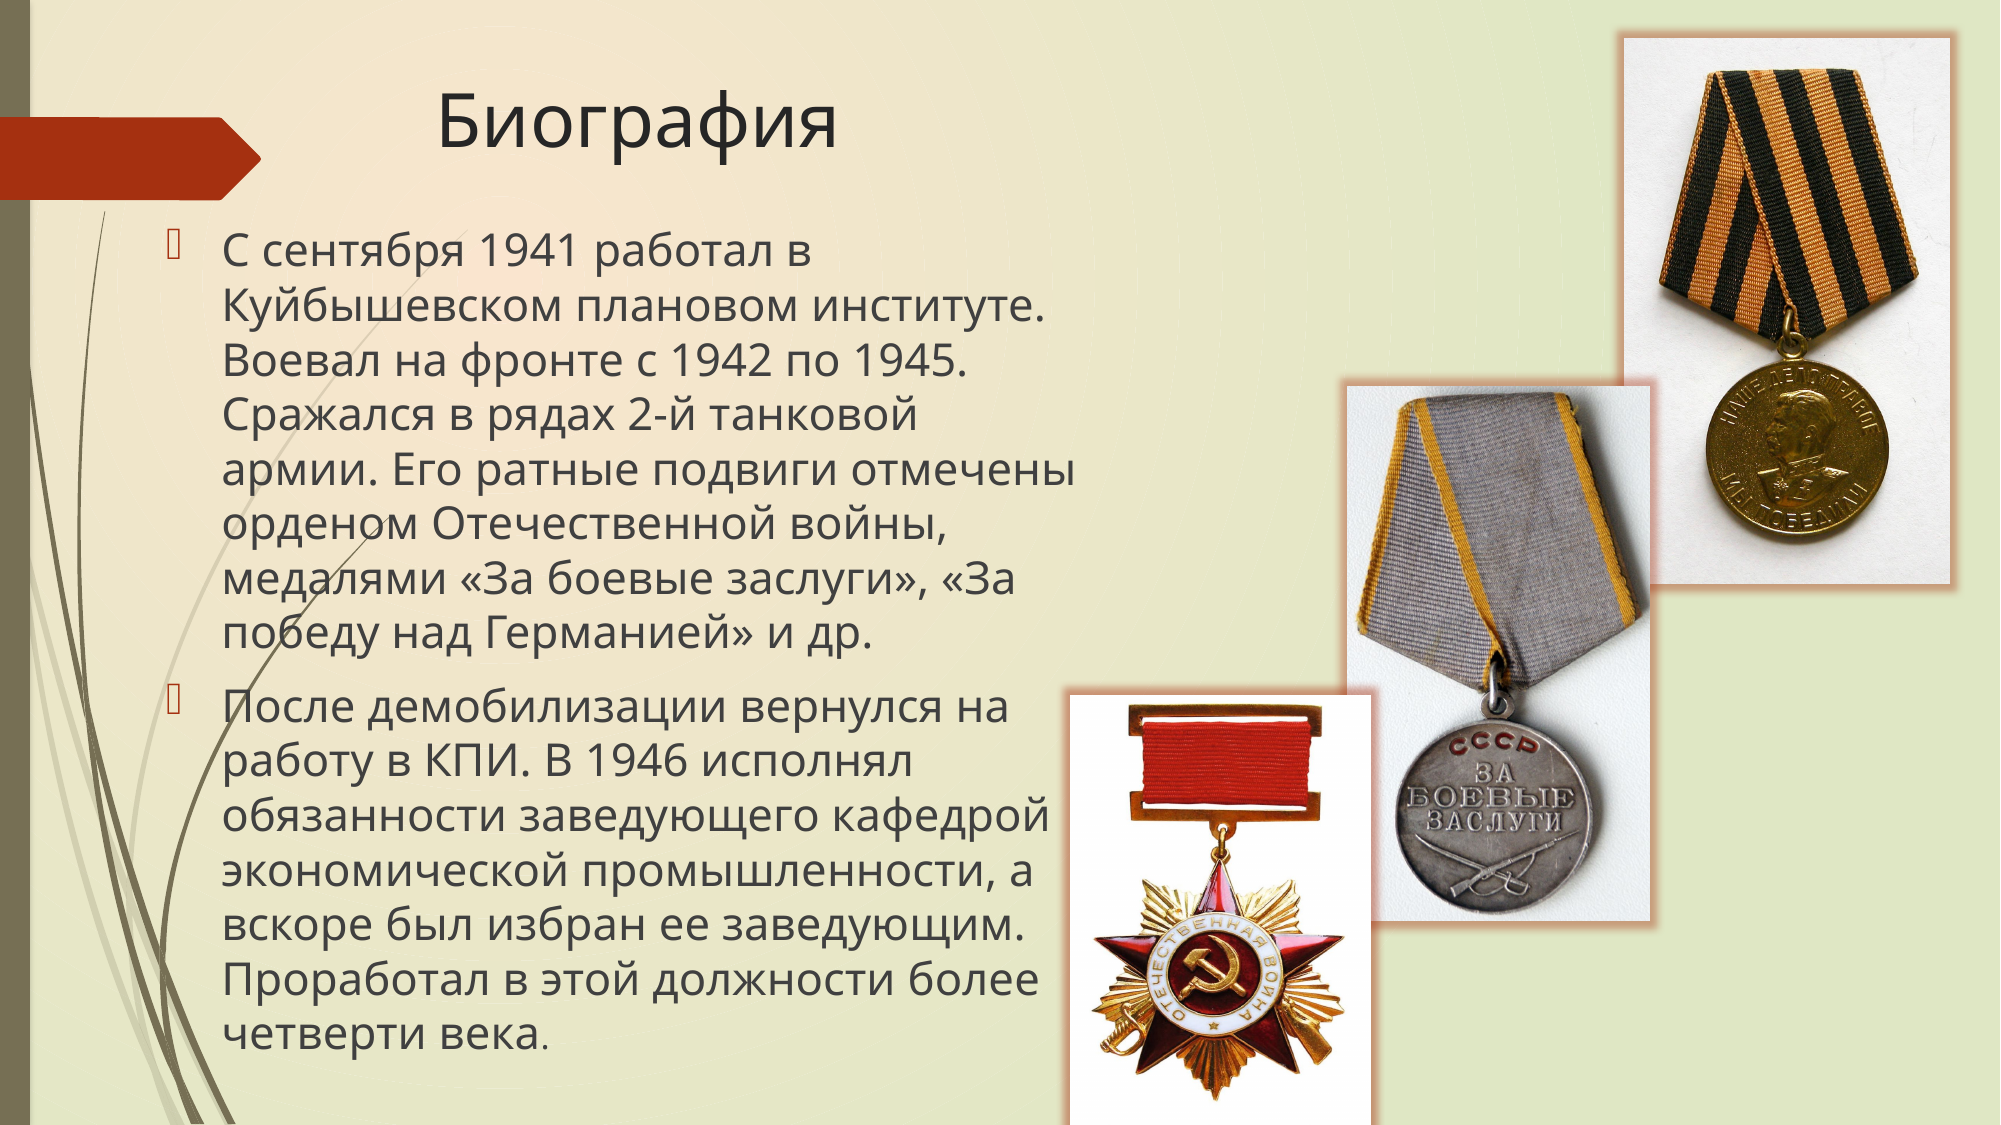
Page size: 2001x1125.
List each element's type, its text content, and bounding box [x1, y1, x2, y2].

picture [1070, 37, 1950, 1125]
list С сентября 1941 работал в Куйбышевском плановом институте. Воевал на фронте с 1942 по 1945. Сражался в рядах 2-й танковой армии. Его ратные подвиги отмечены орденом Отечественной войны, медалями «За боевые заслуги», «За победу над Германией» и др. После демобилизации вернулся на работу в КПИ. В 1946 исполнял обязанности заведующего кафедрой экономической промышленности, а вскоре был избран ее заведующим. Проработал в этой должности более четверти века. [151, 213, 1094, 1094]
title Биография [420, 64, 1613, 276]
